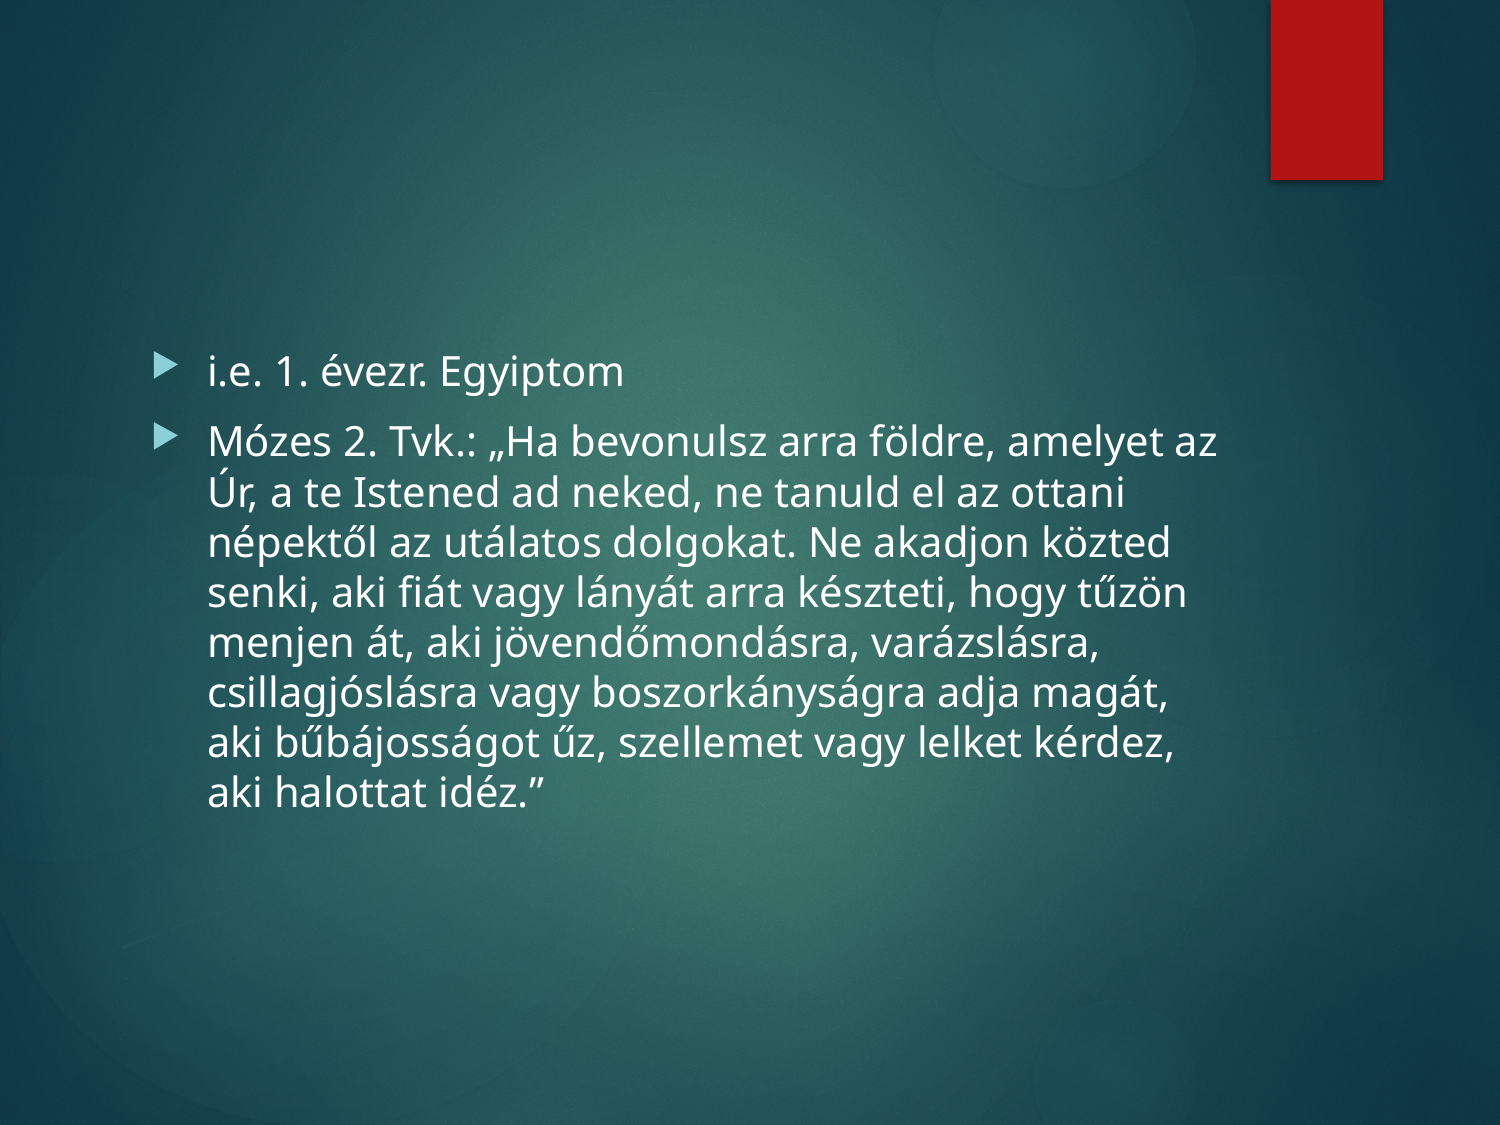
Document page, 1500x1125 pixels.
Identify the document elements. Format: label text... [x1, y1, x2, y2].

list i.e. 1. évezr. Egyiptom Mózes 2. Tvk.: „Ha bevonulsz arra földre, amelyet az Úr, a te Istened ad neked, ne tanuld el az ottani népektől az utálatos dolgokat. Ne akadjon közted senki, aki fiát vagy lányát arra készteti, hogy tűzön menjen át, aki jövendőmondásra, varázslásra, csillagjóslásra vagy boszorkányságra adja magát, aki bűbájosságot űz, szellemet vagy lelket kérdez, aki halottat idéz.” [135, 336, 1237, 1025]
